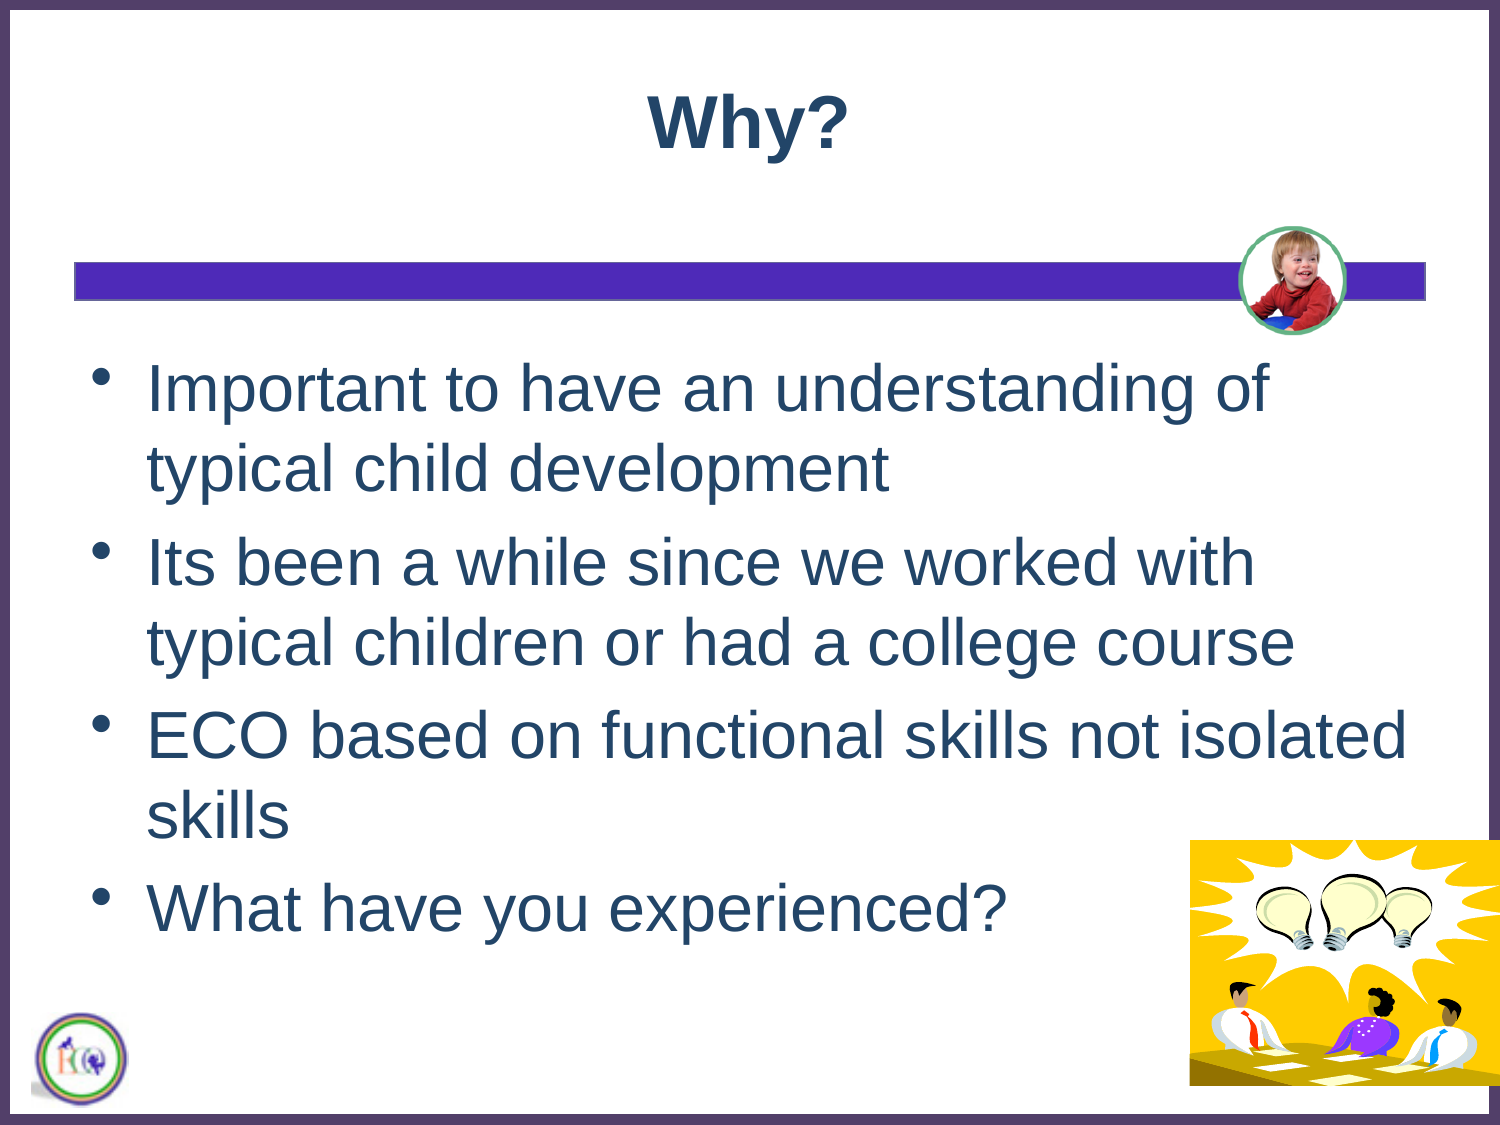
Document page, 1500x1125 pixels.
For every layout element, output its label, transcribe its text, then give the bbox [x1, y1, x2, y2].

list Important to have an understanding of typical child development Its been a while since we worked with typical children or had a college course ECO based on functional skills not isolated skills What have you experienced? [74, 337, 1426, 1026]
picture [31, 1012, 129, 1108]
title Why? [87, 24, 1413, 213]
picture [1189, 839, 1500, 1087]
picture [1237, 224, 1350, 336]
